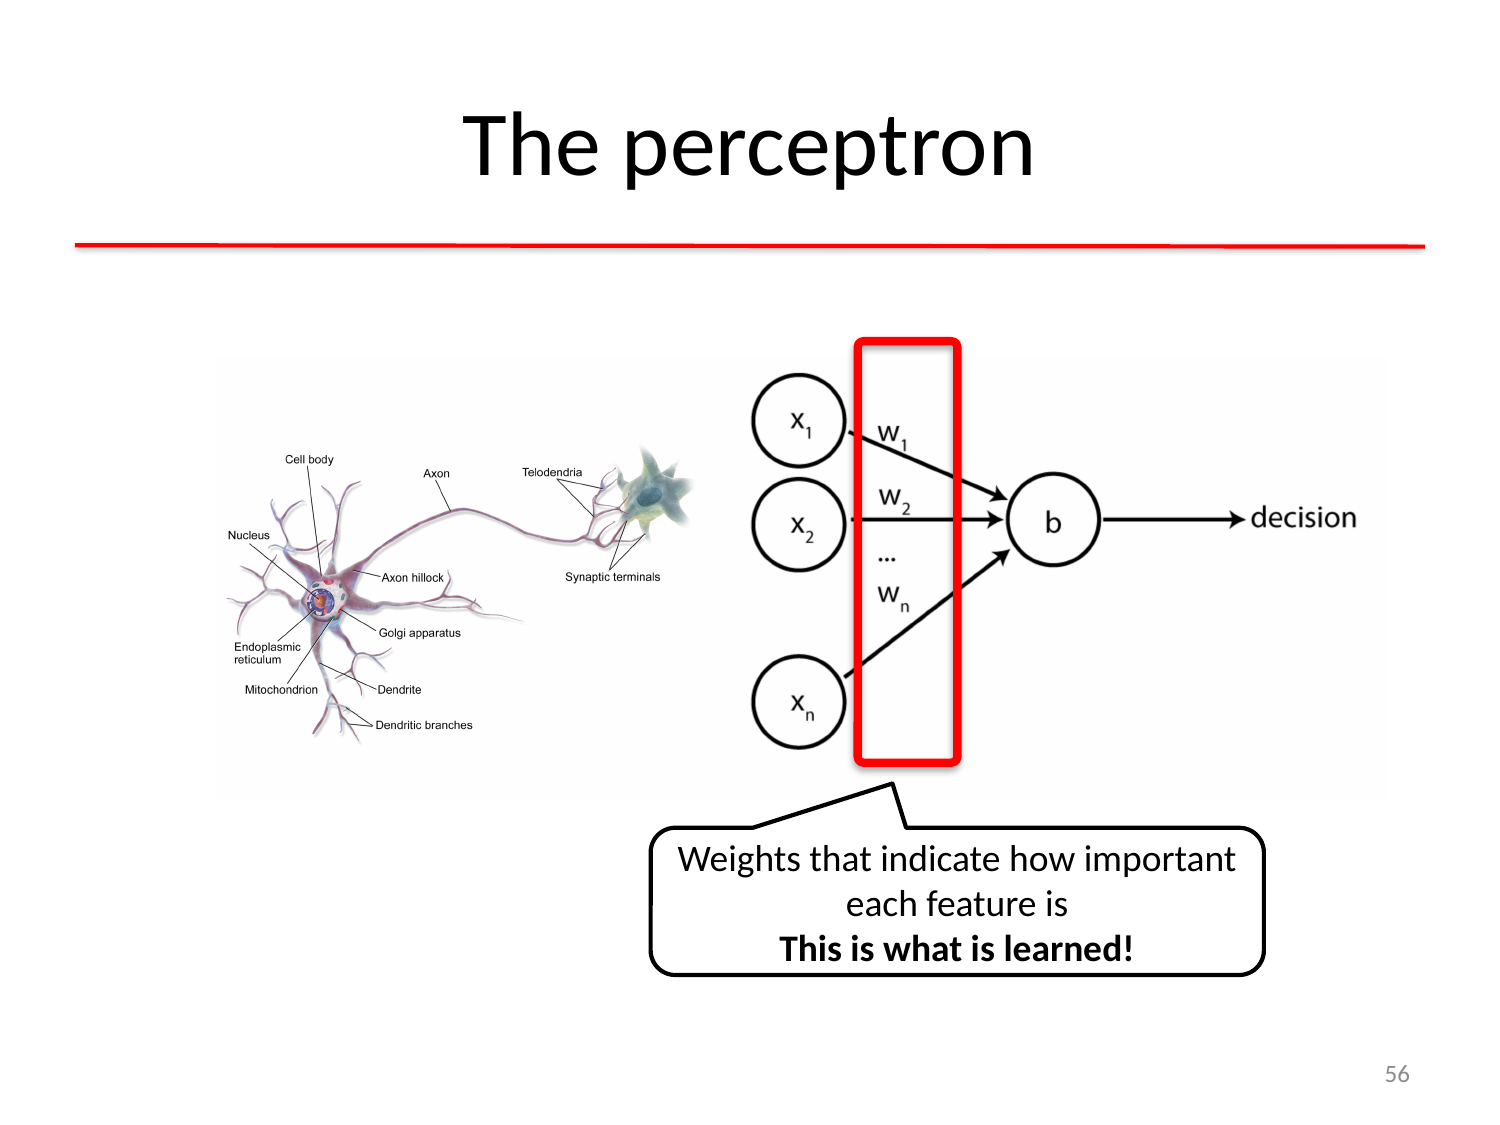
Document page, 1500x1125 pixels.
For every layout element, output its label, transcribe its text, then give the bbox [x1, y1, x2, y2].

slide_number 56 [1074, 1042, 1425, 1103]
text_box [856, 340, 959, 356]
title The perceptron [75, 45, 1425, 233]
text_box Weights that indicate how important each feature is This is what is learned! [648, 807, 1266, 978]
picture [215, 358, 1387, 799]
